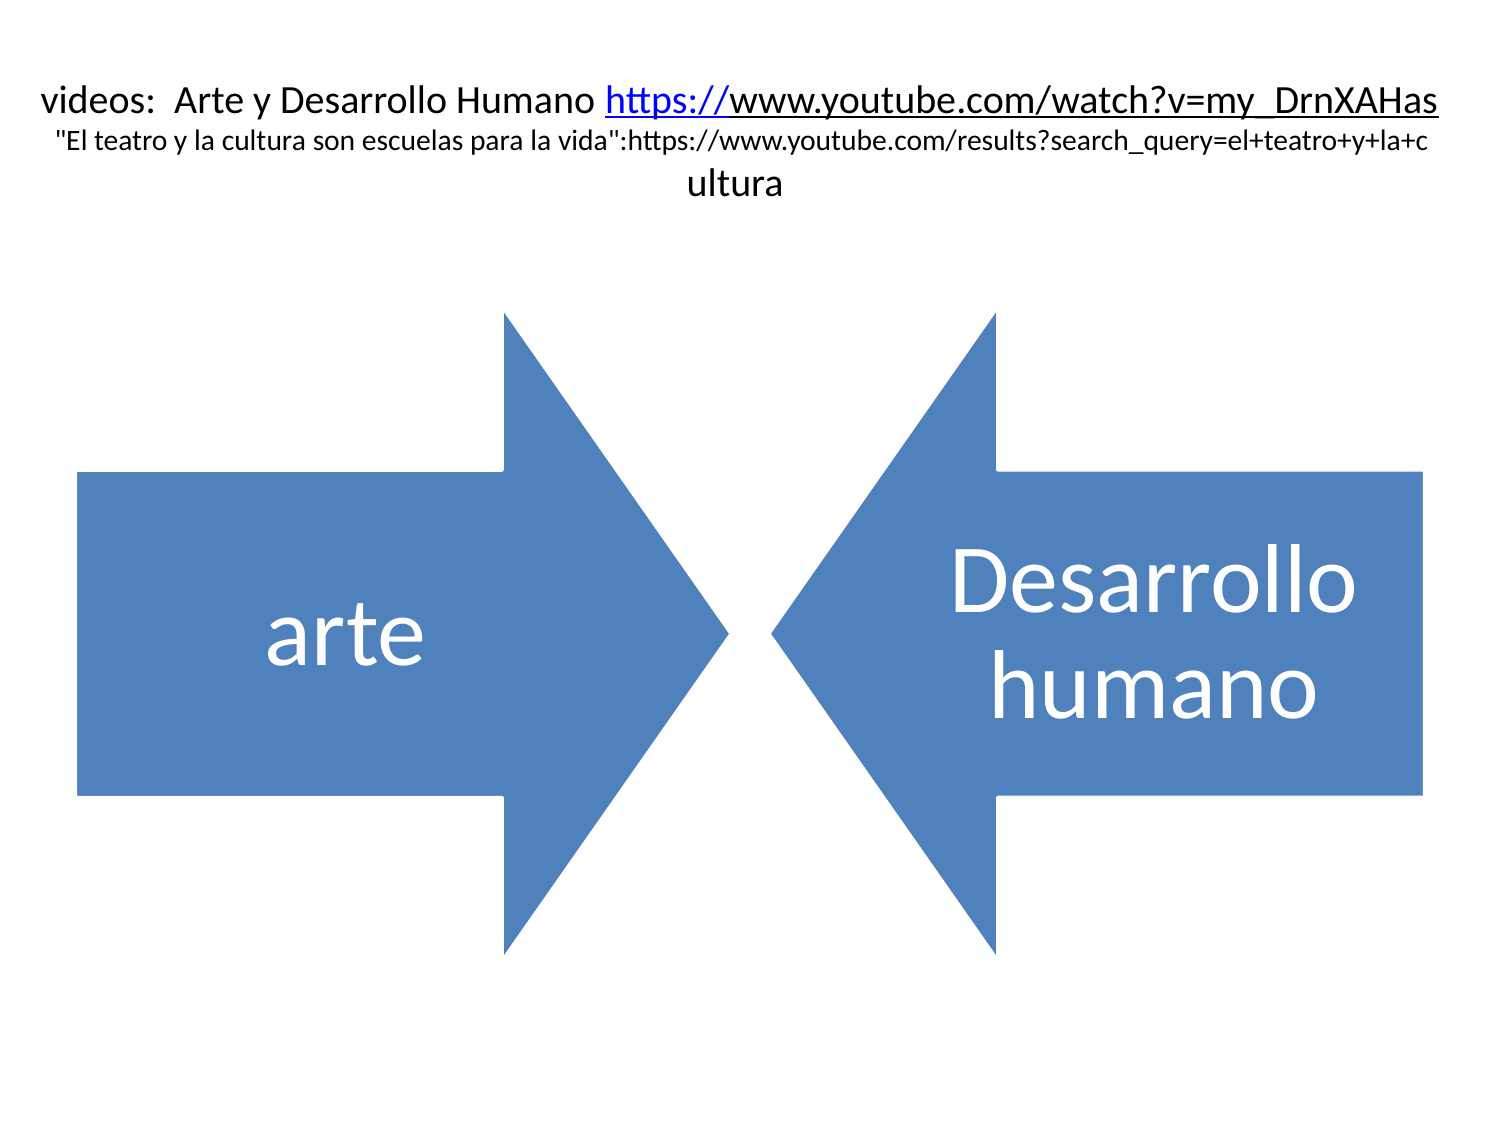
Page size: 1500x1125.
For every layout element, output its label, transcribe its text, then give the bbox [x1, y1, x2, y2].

title videos: Arte y Desarrollo Humano https://www.youtube.com/watch?v=my_DrnXAHas "El teatro y la cultura son escuelas para la vida":https://www.youtube.com/results?search_query=el+teatro+y+la+c ultura [0, 45, 1471, 233]
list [74, 262, 1426, 1006]
